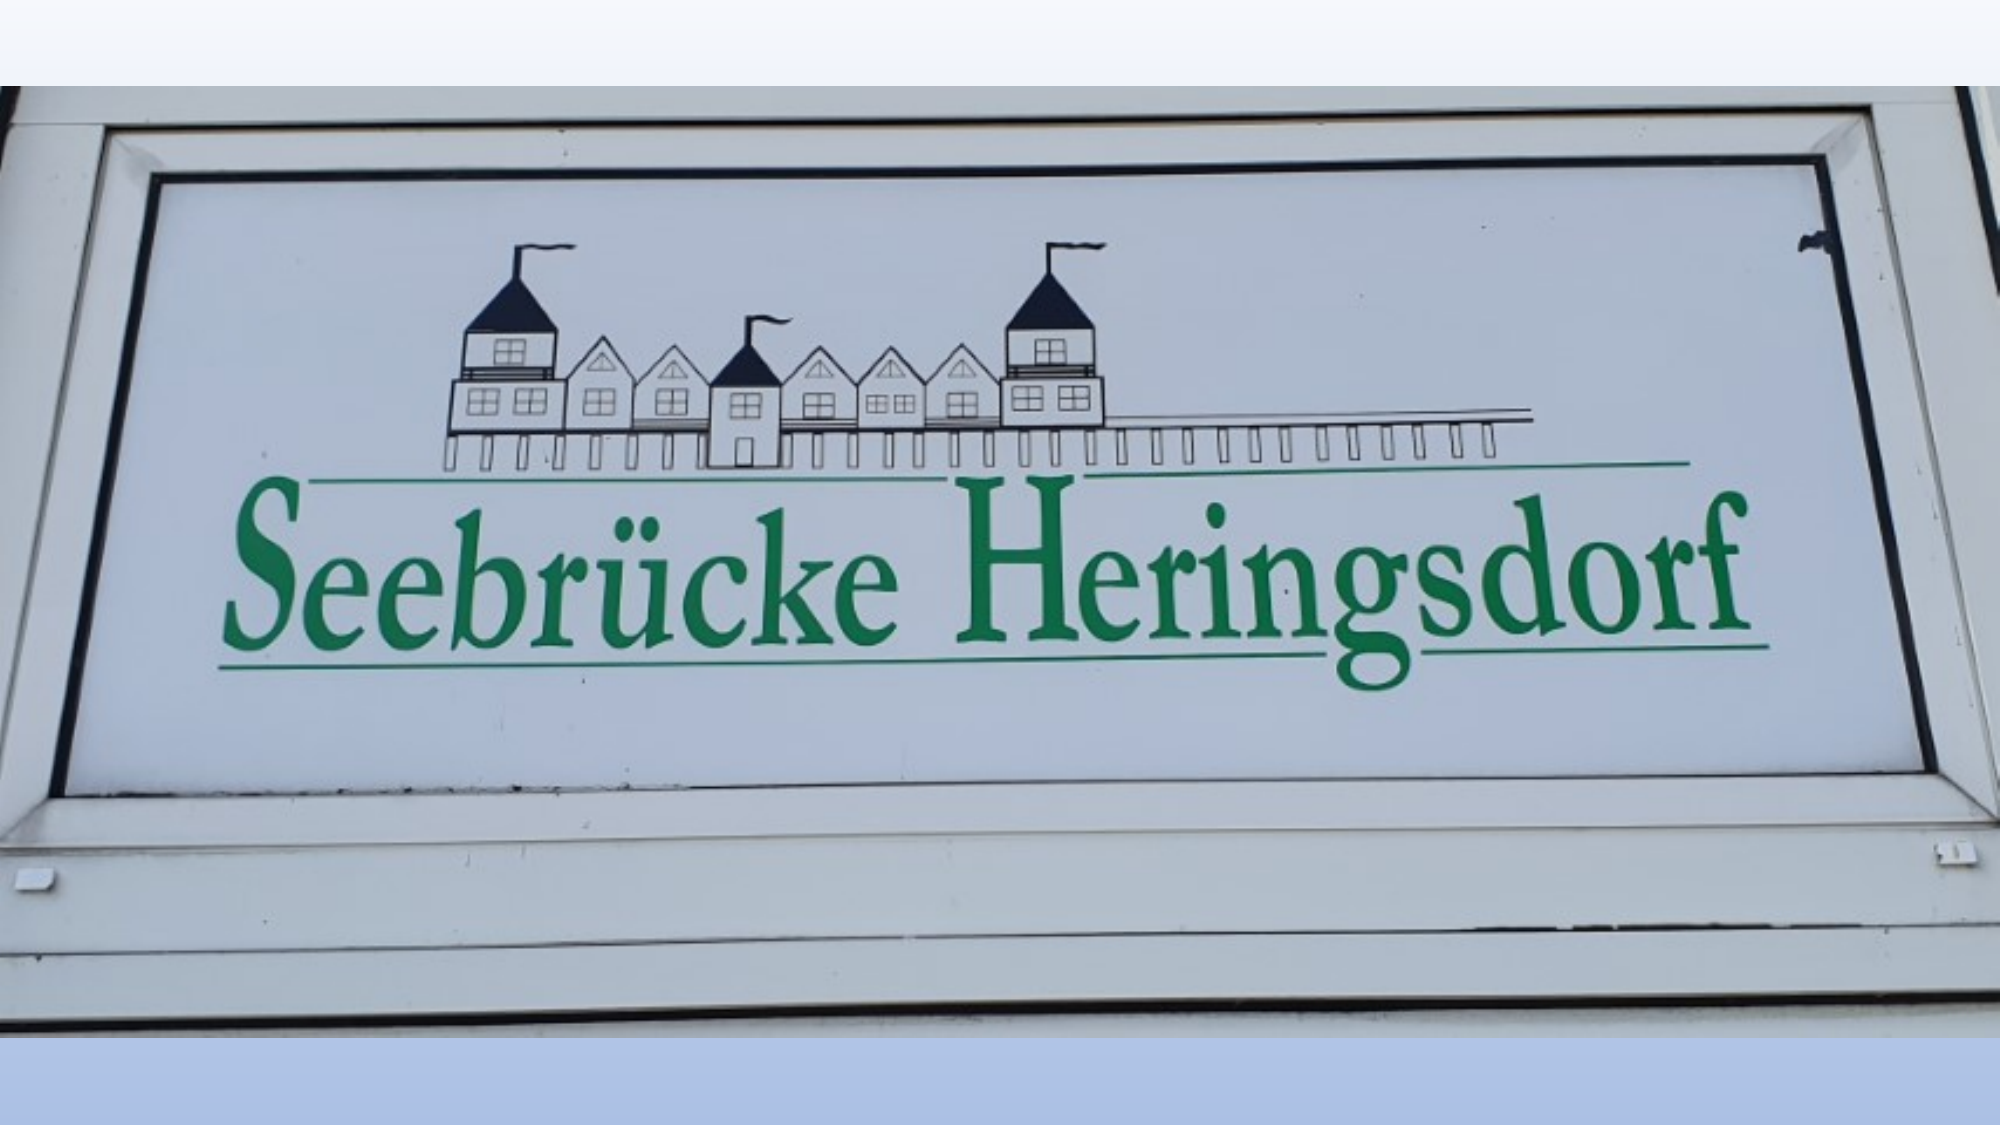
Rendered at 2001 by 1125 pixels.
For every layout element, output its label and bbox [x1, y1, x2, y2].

picture [0, 86, 2000, 1038]
